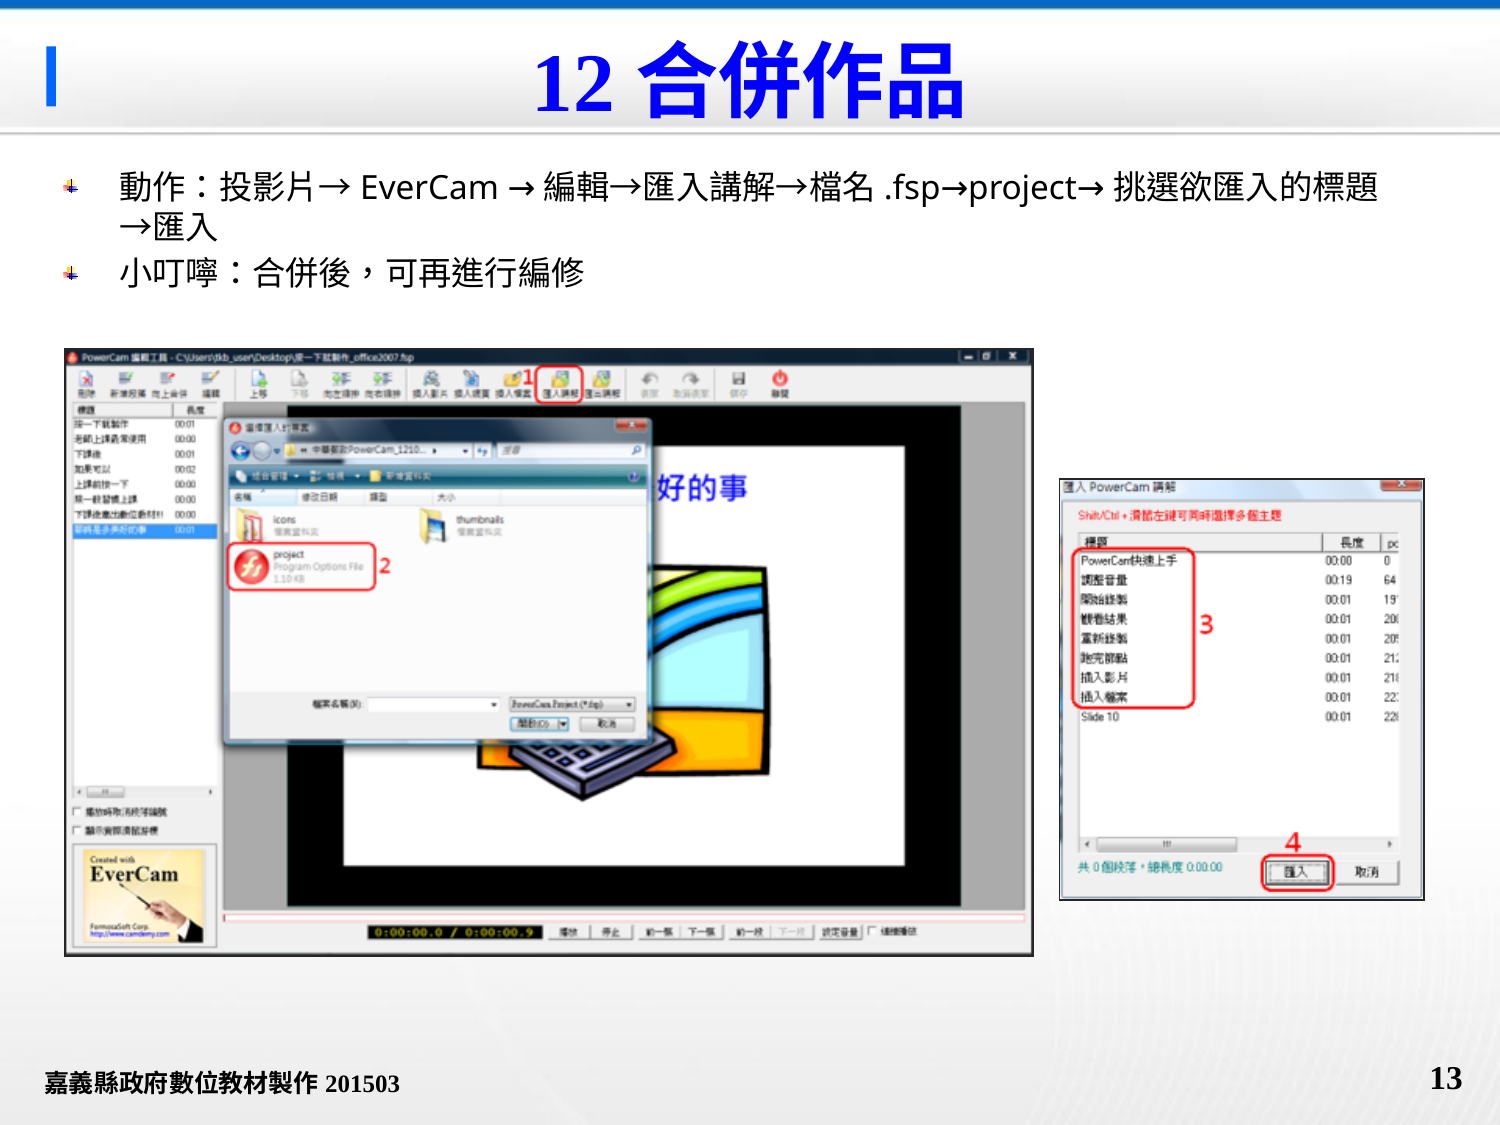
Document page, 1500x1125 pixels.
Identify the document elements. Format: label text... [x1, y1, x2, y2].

picture [0, 149, 1500, 1125]
picture [0, 0, 1500, 139]
text_box 動作：投影片→EverCam →編輯→匯入講解→檔名.fsp→project→挑選欲匯入的標題→匯入 小叮嚀：合併後，可再進行編修 [48, 158, 1425, 1005]
slide_number 13 [1127, 1046, 1478, 1106]
title 12合併作品 [75, 12, 1425, 143]
